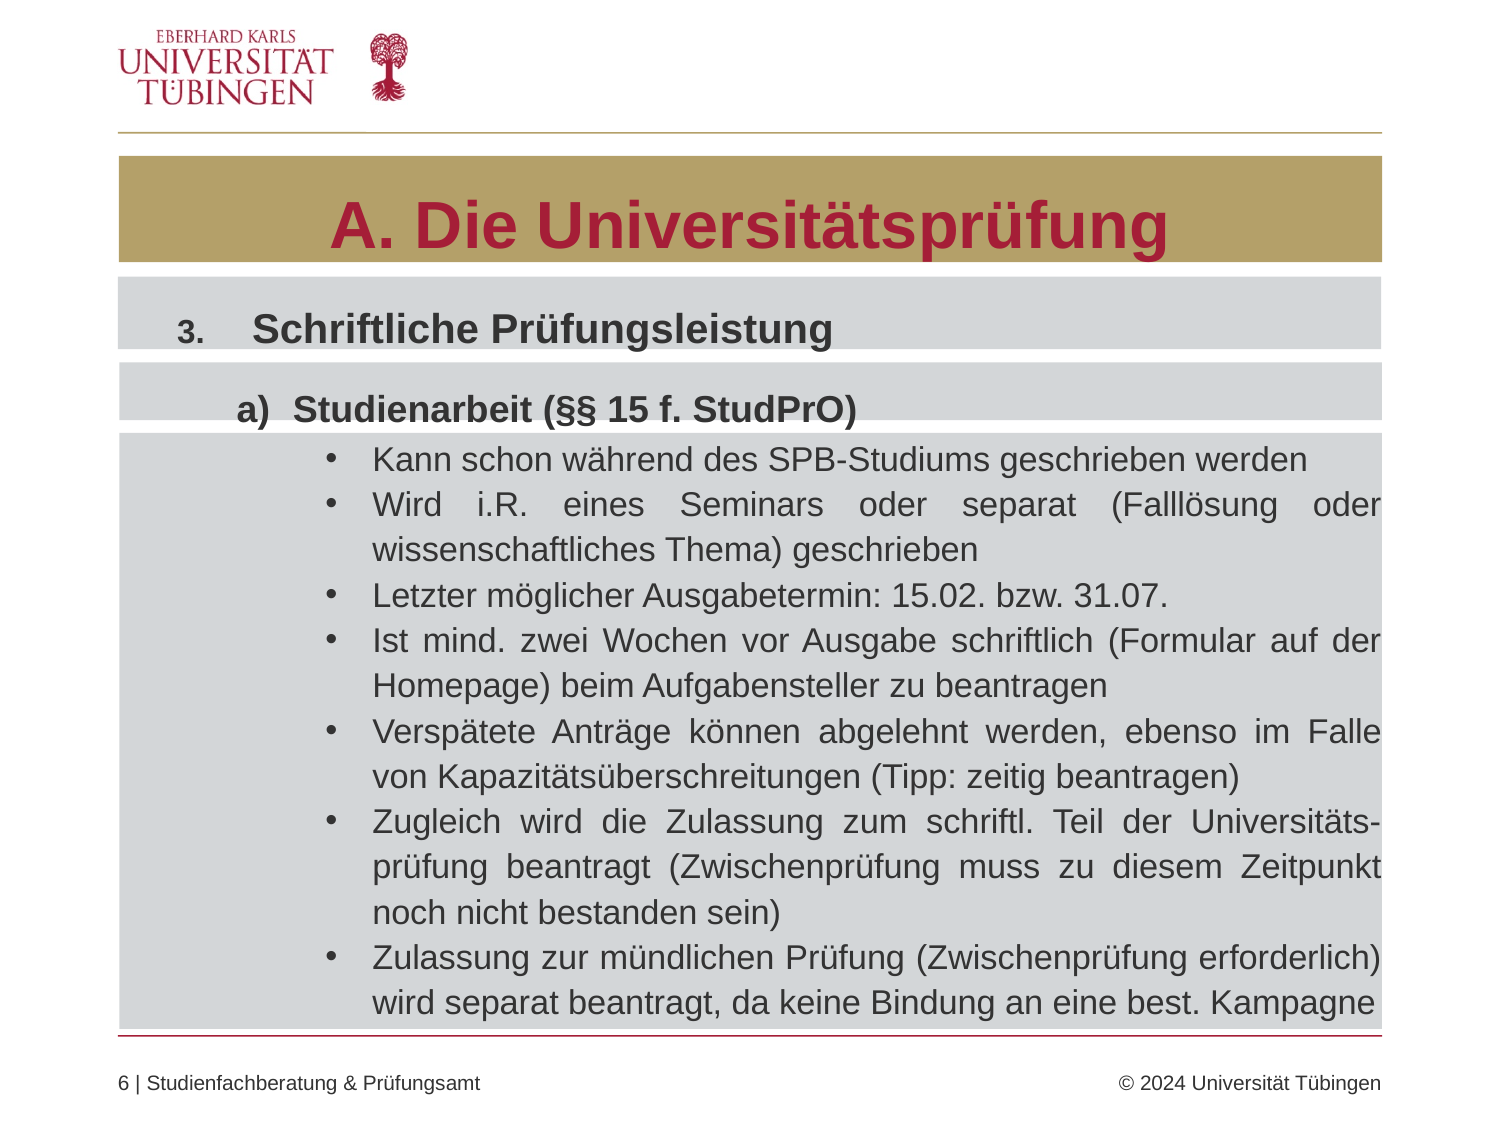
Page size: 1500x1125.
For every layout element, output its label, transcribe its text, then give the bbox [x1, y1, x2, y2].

text_box Schriftliche Prüfungsleistung [117, 276, 1382, 350]
text_box Kann schon während des SPB-Studiums geschrieben werden Wird i.R. eines Seminars oder separat (Falllösung oder wissenschaftliches Thema) geschrieben Letzter möglicher Ausgabetermin: 15.02. bzw. 31.07. Ist mind. zwei Wochen vor Ausgabe schriftlich (Formular auf der Homepage) beim Aufgabensteller zu beantragen Verspätete Anträge können abgelehnt werden, ebenso im Falle von Kapazitätsüberschreitungen (Tipp: zeitig beantragen) Zugleich wird die Zulassung zum schriftl. Teil der Universitäts-prüfung beantragt (Zwischenprüfung muss zu diesem Zeitpunkt noch nicht bestanden sein) Zulassung zur mündlichen Prüfung (Zwischenprüfung erforderlich) wird separat beantragt, da keine Bindung an eine best. Kampagne [119, 432, 1382, 1029]
title A. Die Universitätsprüfung [118, 155, 1383, 263]
text_box Studienarbeit (§§ 15 f. StudPrO) [119, 362, 1382, 421]
slide_number 6 | Studienfachberatung & Prüfungsamt © 2024 Universität Tübingen [117, 1069, 1383, 1095]
picture [117, 29, 408, 105]
